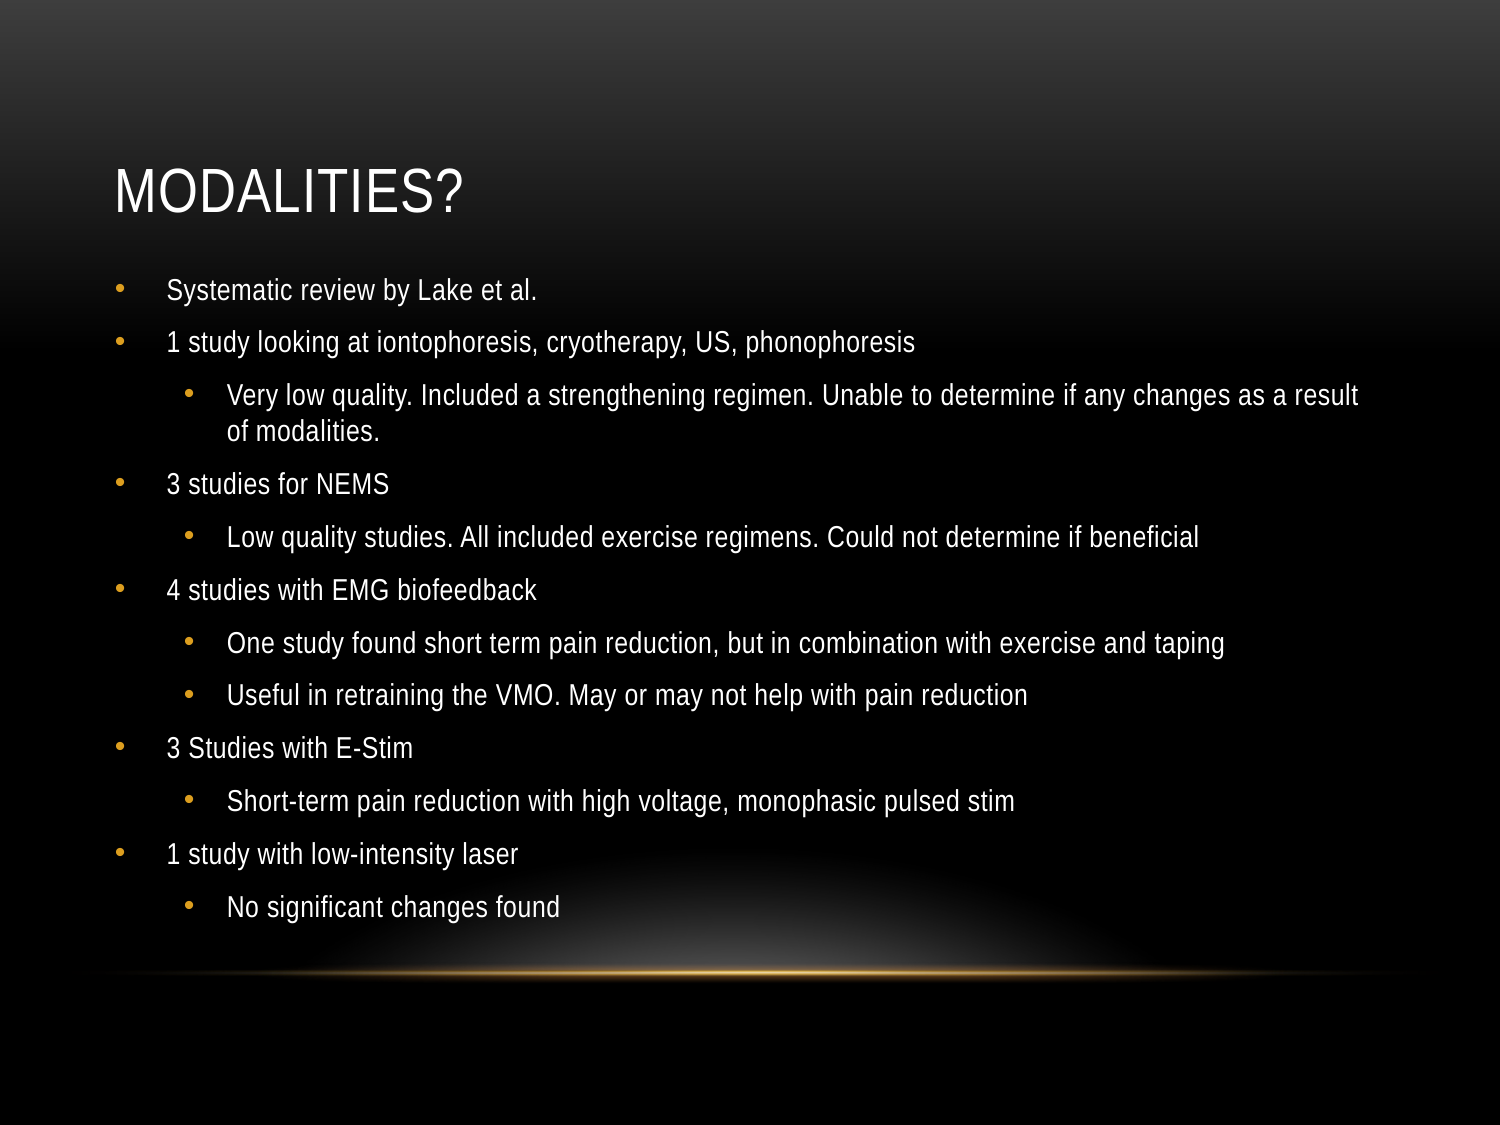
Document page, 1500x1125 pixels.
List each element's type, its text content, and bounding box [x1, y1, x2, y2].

picture [0, 0, 1500, 1125]
list Systematic review by Lake et al. 1 study looking at iontophoresis, cryotherapy, US, phonophoresis Very low quality. Included a strengthening regimen. Unable to determine if any changes as a result of modalities. 3 studies for NEMS Low quality studies. All included exercise regimens. Could not determine if beneficial 4 studies with EMG biofeedback One study found short term pain reduction, but in combination with exercise and taping Useful in retraining the VMO. May or may not help with pain reduction 3 Studies with E-Stim Short-term pain reduction with high voltage, monophasic pulsed stim 1 study with low-intensity laser No significant changes found [99, 262, 1400, 938]
title Modalities? [99, 45, 1400, 233]
